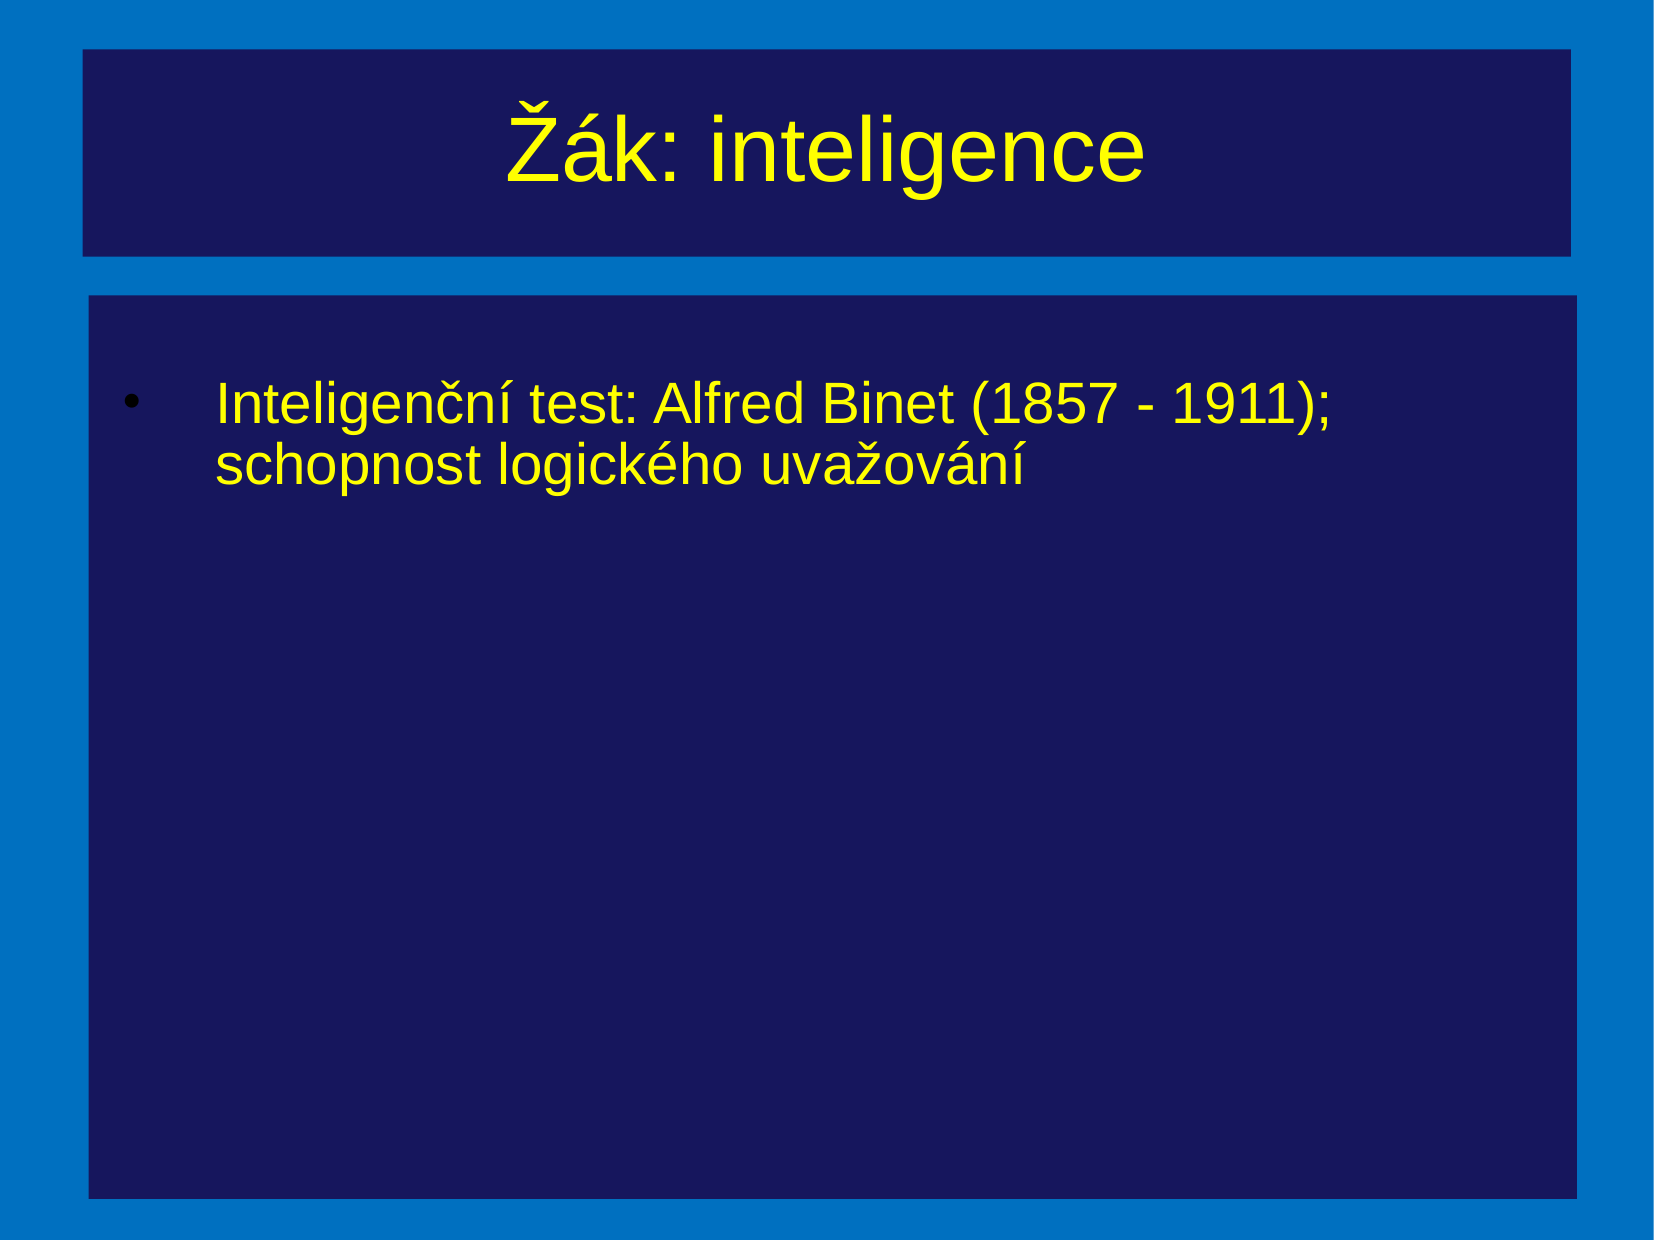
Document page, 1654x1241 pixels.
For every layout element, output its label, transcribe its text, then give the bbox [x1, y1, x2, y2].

list Inteligenční test: Alfred Binet (1857 - 1911); schopnost logického uvažování [88, 295, 1577, 1199]
title Žák: inteligence [82, 49, 1571, 257]
